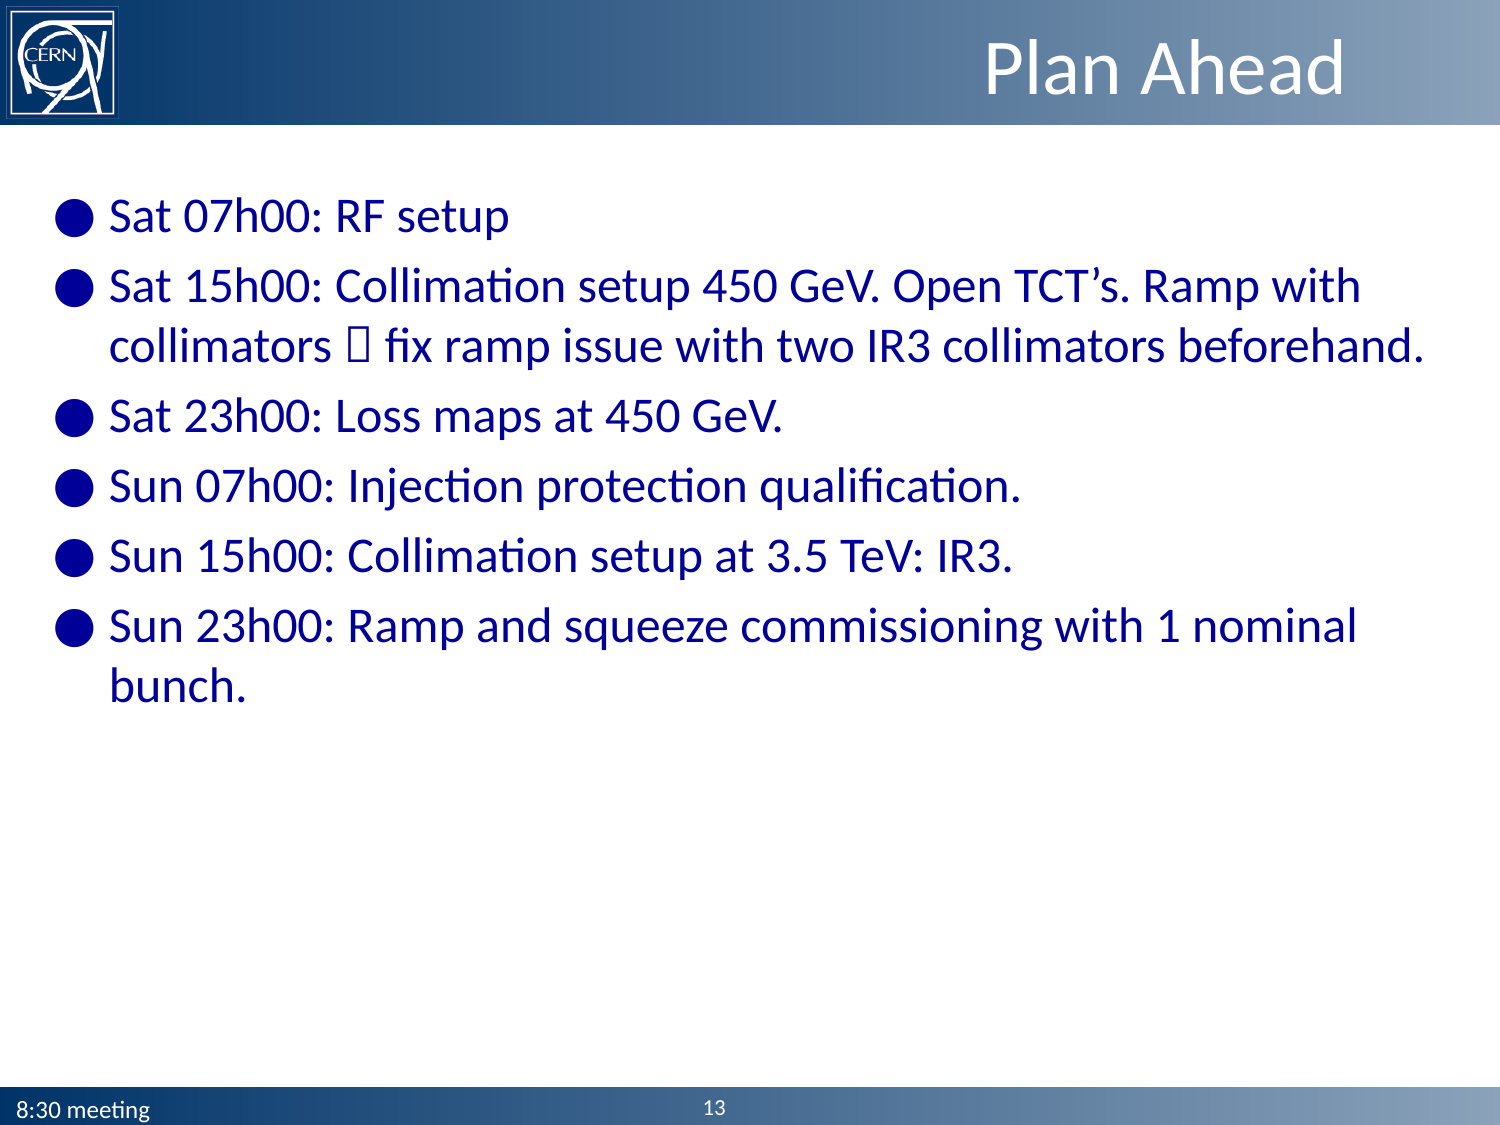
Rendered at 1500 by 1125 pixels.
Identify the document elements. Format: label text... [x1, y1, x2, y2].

title Plan Ahead [124, 0, 1363, 126]
slide_number 13 [687, 1089, 876, 1125]
footer 8:30 meeting [0, 1093, 597, 1125]
picture [6, 6, 119, 119]
list Sat 07h00: RF setup Sat 15h00: Collimation setup 450 GeV. Open TCT’s. Ramp with collimators  fix ramp issue with two IR3 collimators beforehand. Sat 23h00: Loss maps at 450 GeV. Sun 07h00: Injection protection qualification. Sun 15h00: Collimation setup at 3.5 TeV: IR3. Sun 23h00: Ramp and squeeze commissioning with 1 nominal bunch. [37, 174, 1463, 1051]
